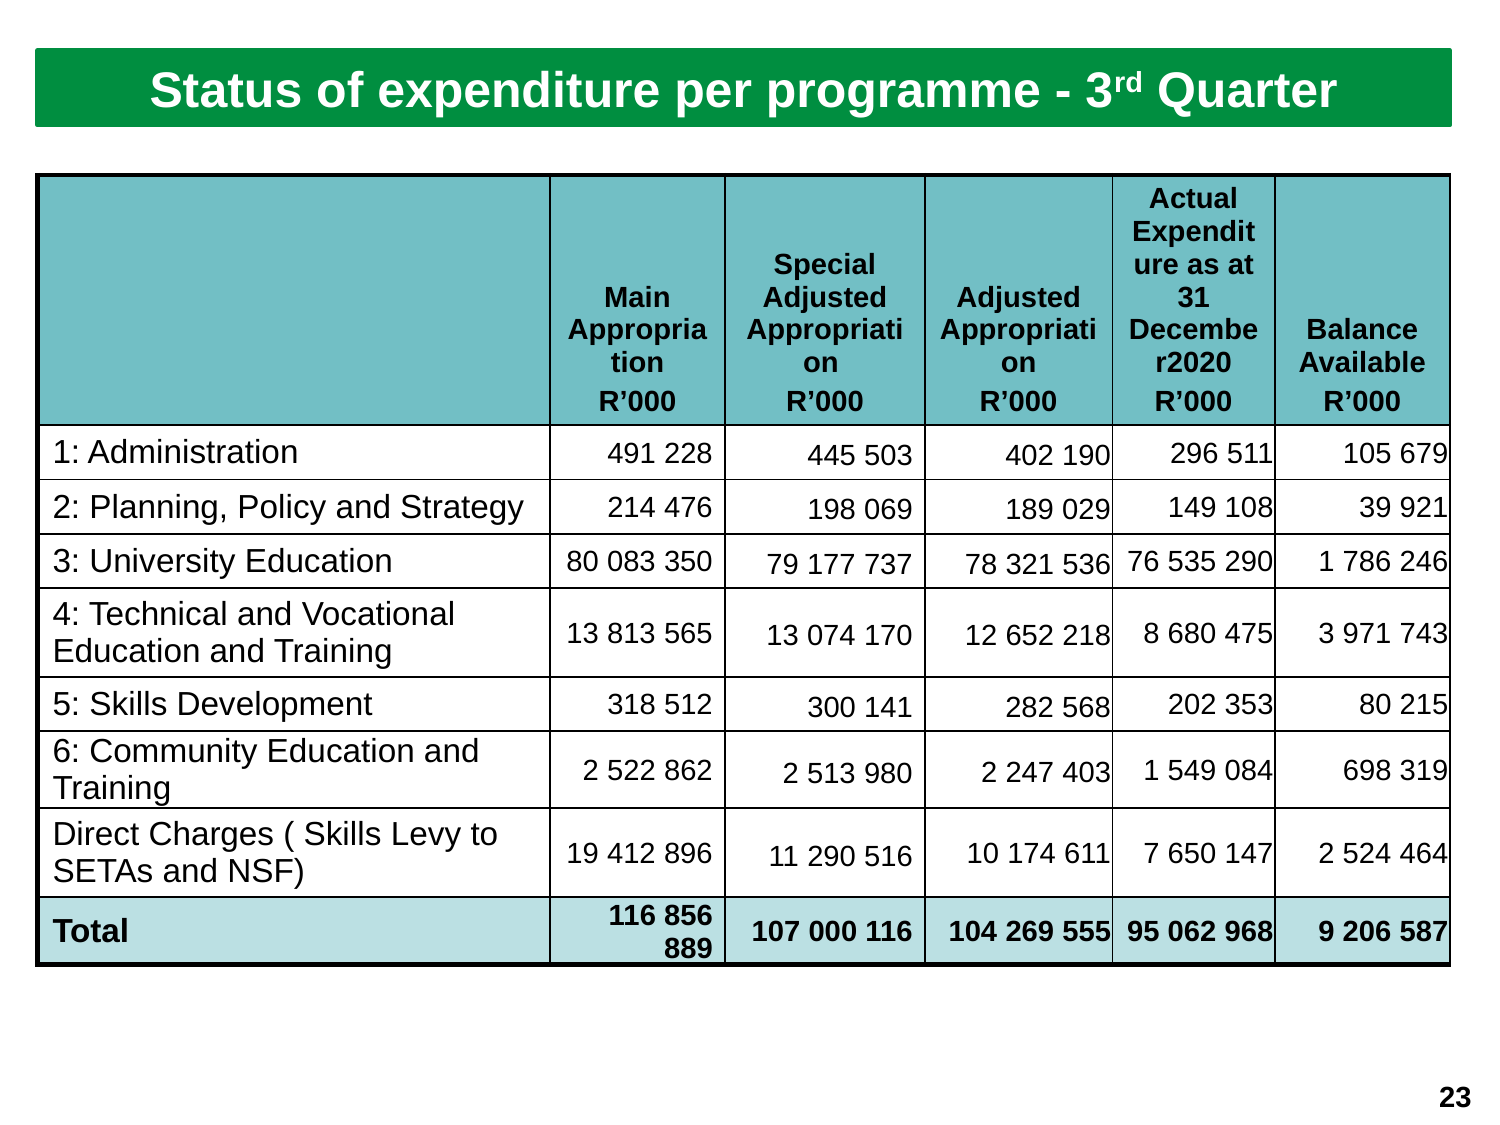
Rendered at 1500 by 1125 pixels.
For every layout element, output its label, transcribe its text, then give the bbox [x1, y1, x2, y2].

table_cell 445 503 [726, 426, 924, 479]
table_cell 214 476 [551, 480, 724, 533]
table_cell 78 321 536 [926, 535, 1112, 587]
table_cell 9 206 587 [1276, 898, 1449, 962]
table_cell Total [40, 898, 549, 962]
table_cell 1: Administration [40, 426, 549, 479]
table_cell 3: University Education [40, 535, 549, 587]
table_cell 95 062 968 [1113, 898, 1274, 962]
table_cell 198 069 [726, 480, 924, 533]
table_header Adjusted Appropriation R’000 [926, 177, 1112, 424]
table_header Special Adjusted Appropriation R’000 [726, 177, 924, 424]
table_cell 300 141 [726, 678, 924, 730]
table_cell 39 921 [1276, 480, 1449, 533]
table_cell 11 290 516 [726, 809, 924, 896]
table_cell 1 786 246 [1276, 535, 1449, 587]
table_header [40, 177, 549, 424]
table_cell 149 108 [1113, 480, 1274, 533]
table_cell 189 029 [926, 480, 1112, 533]
table_cell 2 513 980 [726, 732, 924, 807]
table_cell 2 522 862 [551, 732, 724, 807]
table_cell 105 679 [1276, 426, 1449, 479]
table_cell 10 174 611 [926, 809, 1112, 896]
table_cell 79 177 737 [726, 535, 924, 587]
table_cell 698 319 [1276, 732, 1449, 807]
table_cell 6: Community Education and Training [40, 732, 549, 807]
table_cell 13 074 170 [726, 589, 924, 676]
table_cell 7 650 147 [1113, 809, 1274, 896]
table_cell 4: Technical and Vocational Education and Training [40, 589, 549, 676]
table_cell 282 568 [926, 678, 1112, 730]
table_cell 402 190 [926, 426, 1112, 479]
table_cell 12 652 218 [926, 589, 1112, 676]
table_cell 491 228 [551, 426, 724, 479]
table_cell 2 247 403 [926, 732, 1112, 807]
table_cell 296 511 [1113, 426, 1274, 479]
table_cell 76 535 290 [1113, 535, 1274, 587]
table_cell 13 813 565 [551, 589, 724, 676]
table_cell 2: Planning, Policy and Strategy [40, 480, 549, 533]
table_cell 3 971 743 [1276, 589, 1449, 676]
table_cell 1 549 084 [1113, 732, 1274, 807]
table_cell 318 512 [551, 678, 724, 730]
table_cell 8 680 475 [1113, 589, 1274, 676]
slide_number 23 [1136, 1070, 1487, 1125]
table_cell 2 524 464 [1276, 809, 1449, 896]
text_box Status of expenditure per programme - 3rd Quarter [35, 48, 1452, 127]
table_cell 202 353 [1113, 678, 1274, 730]
table_cell 80 083 350 [551, 535, 724, 587]
table_cell 104 269 555 [926, 898, 1112, 962]
table_header Main Appropriation R’000 [551, 177, 724, 424]
table_cell 107 000 116 [726, 898, 924, 962]
table_cell 5: Skills Development [40, 678, 549, 730]
table_header Actual Expenditure as at 31 December2020 R’000 [1113, 177, 1274, 424]
table_cell 116 856 889 [551, 898, 724, 962]
table_cell 19 412 896 [551, 809, 724, 896]
table_header Balance Available R’000 [1276, 177, 1449, 424]
table_cell Direct Charges ( Skills Levy to SETAs and NSF) [40, 809, 549, 896]
table_cell 80 215 [1276, 678, 1449, 730]
